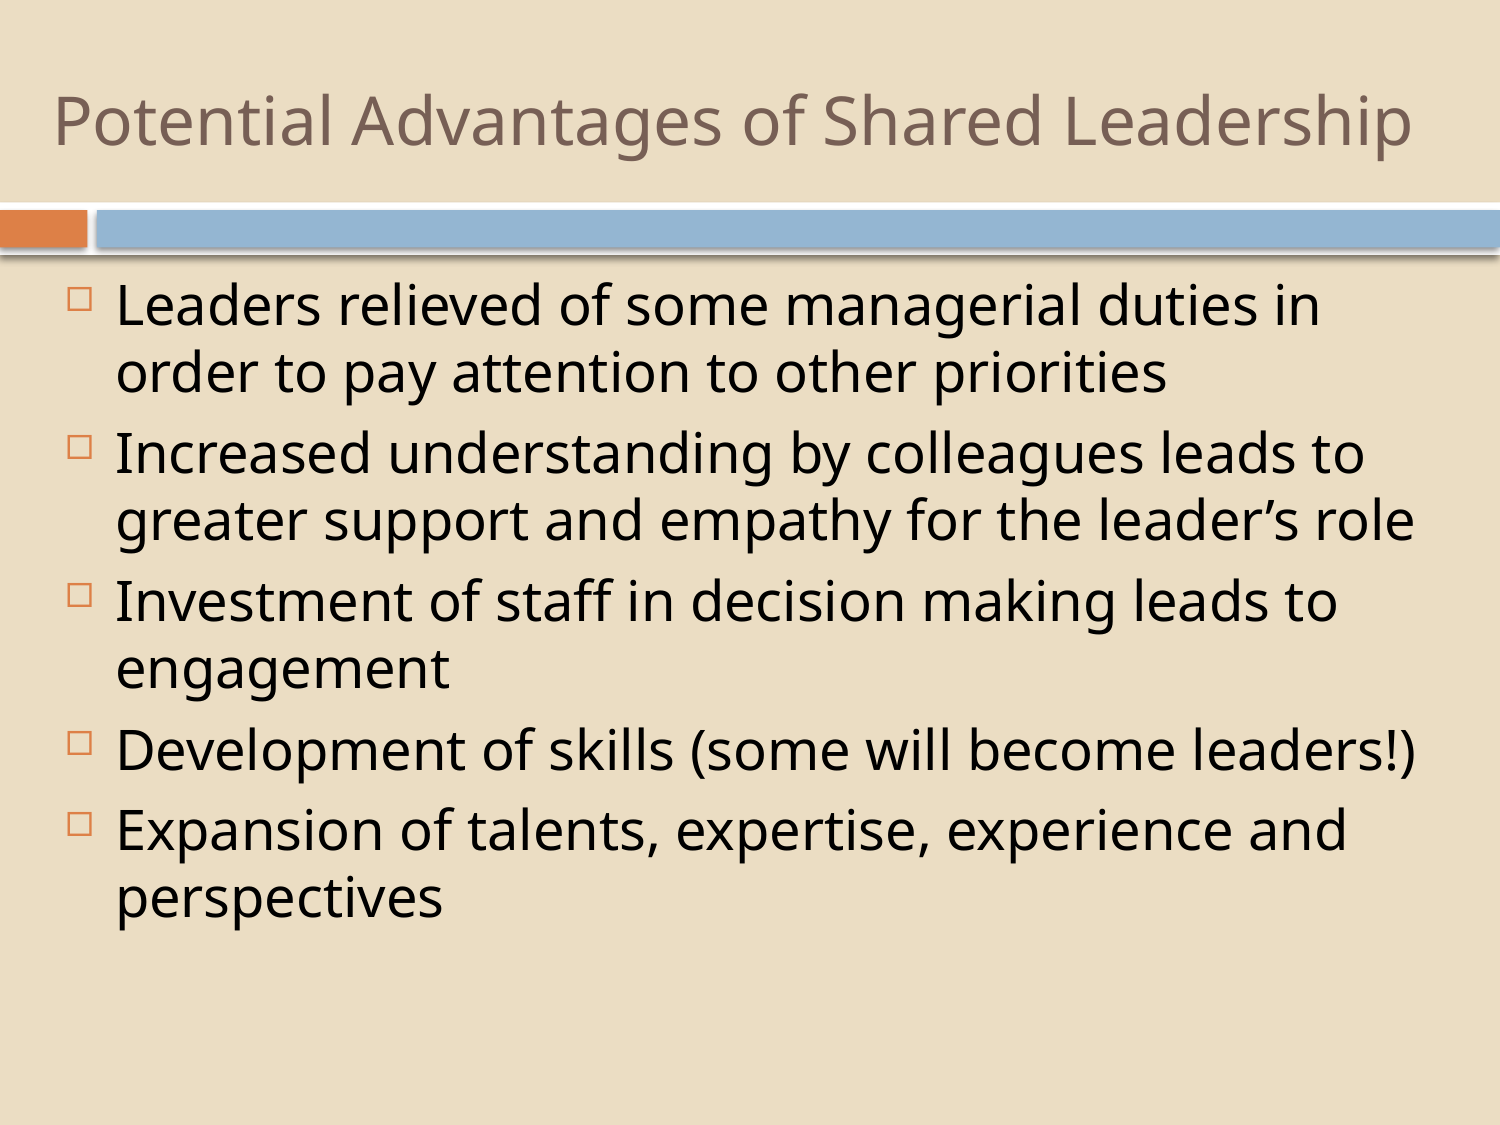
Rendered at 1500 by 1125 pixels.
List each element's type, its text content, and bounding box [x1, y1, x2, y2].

list Leaders relieved of some managerial duties in order to pay attention to other priorities Increased understanding by colleagues leads to greater support and empathy for the leader’s role Investment of staff in decision making leads to engagement Development of skills (some will become leaders!) Expansion of talents, expertise, experience and perspectives [50, 262, 1438, 1063]
title Potential Advantages of Shared Leadership [37, 37, 1463, 200]
